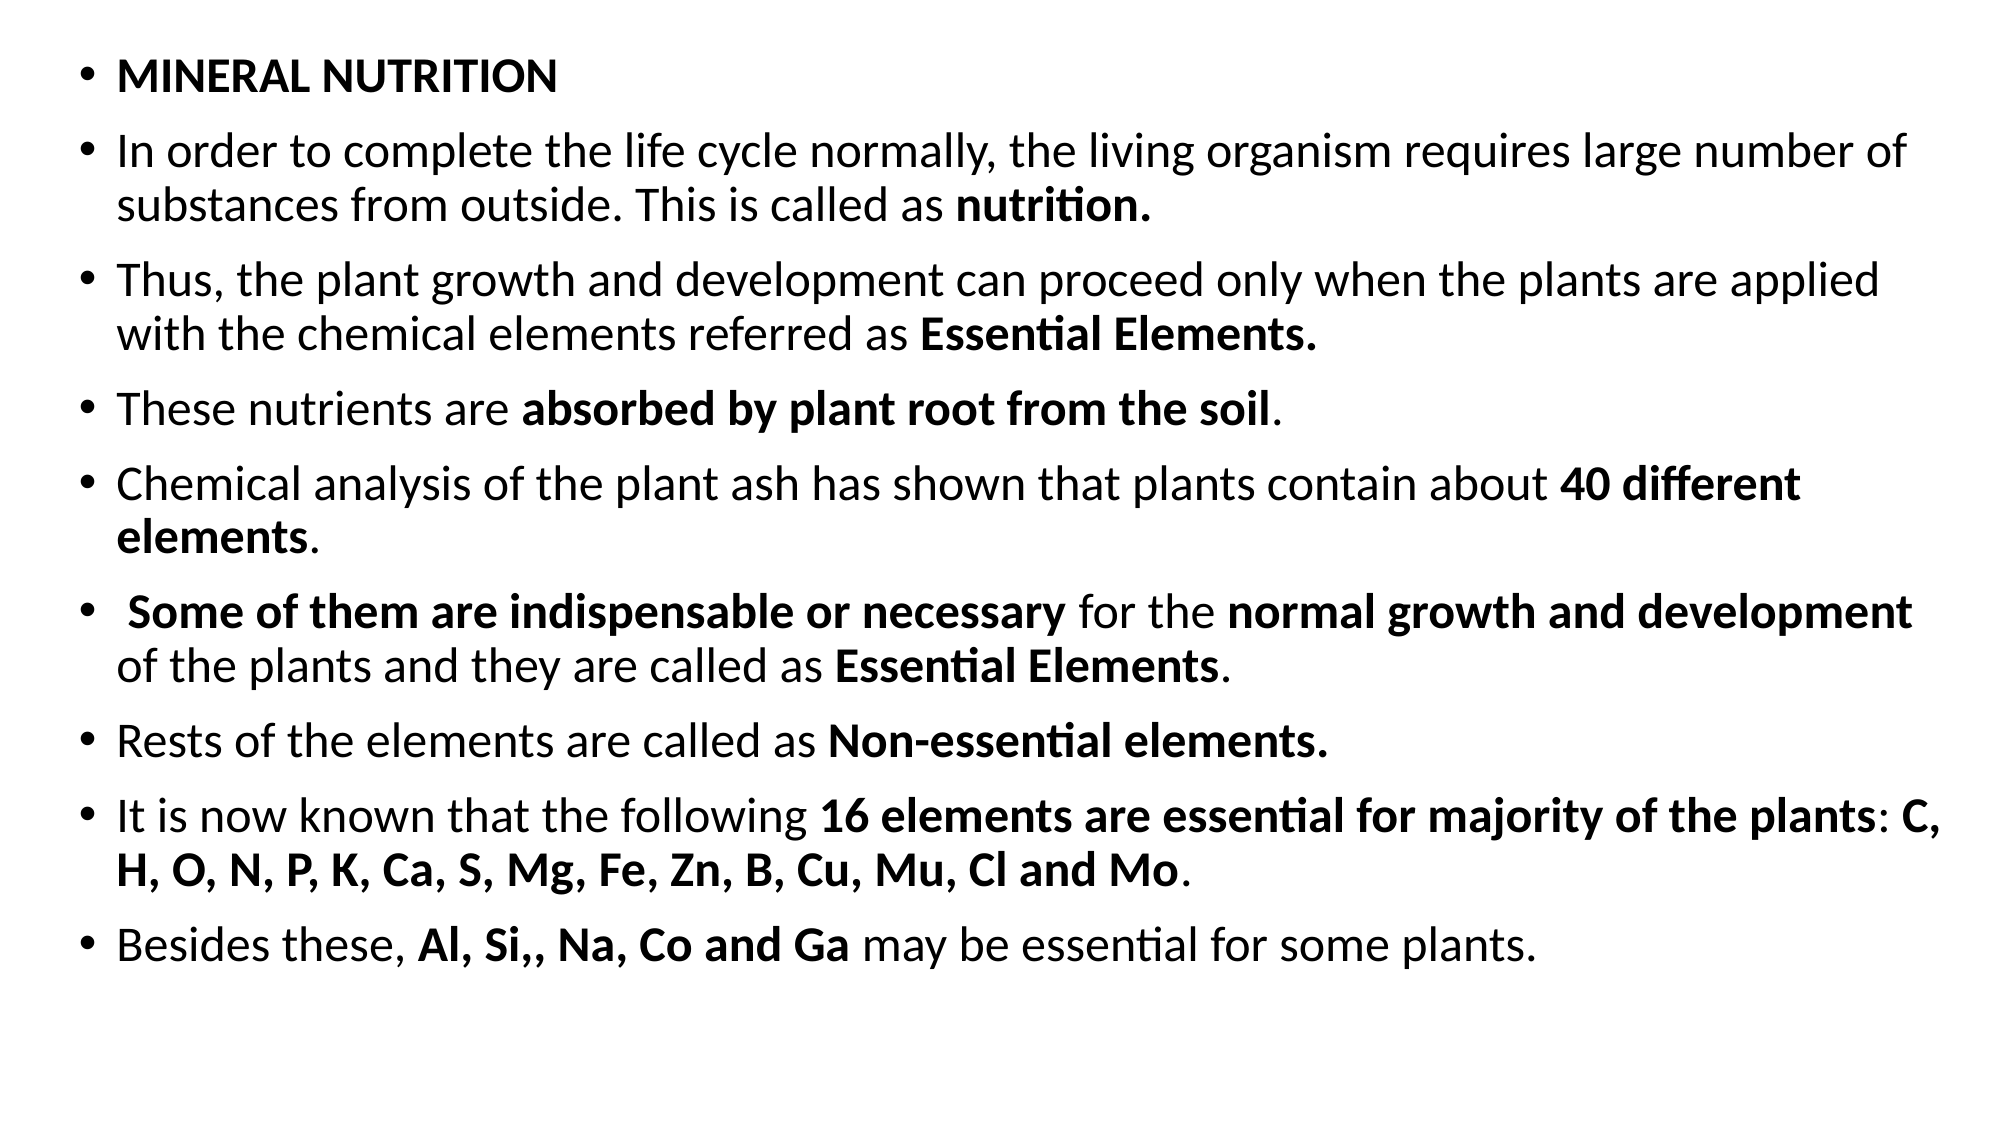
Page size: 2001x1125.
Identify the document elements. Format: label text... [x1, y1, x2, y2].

list MINERAL NUTRITION In order to complete the life cycle normally, the living organism requires large number of substances from outside. This is called as nutrition. Thus, the plant growth and development can proceed only when the plants are applied with the chemical elements referred as Essential Elements. These nutrients are absorbed by plant root from the soil. Chemical analysis of the plant ash has shown that plants contain about 40 different elements. Some of them are indispensable or necessary for the normal growth and development of the plants and they are called as Essential Elements. Rests of the elements are called as Non-essential elements. It is now known that the following 16 elements are essential for majority of the plants: C, H, O, N, P, K, Ca, S, Mg, Fe, Zn, B, Cu, Mu, Cl and Mo. Besides these, Al, Si,, Na, Co and Ga may be essential for some plants. [64, 42, 1959, 1069]
